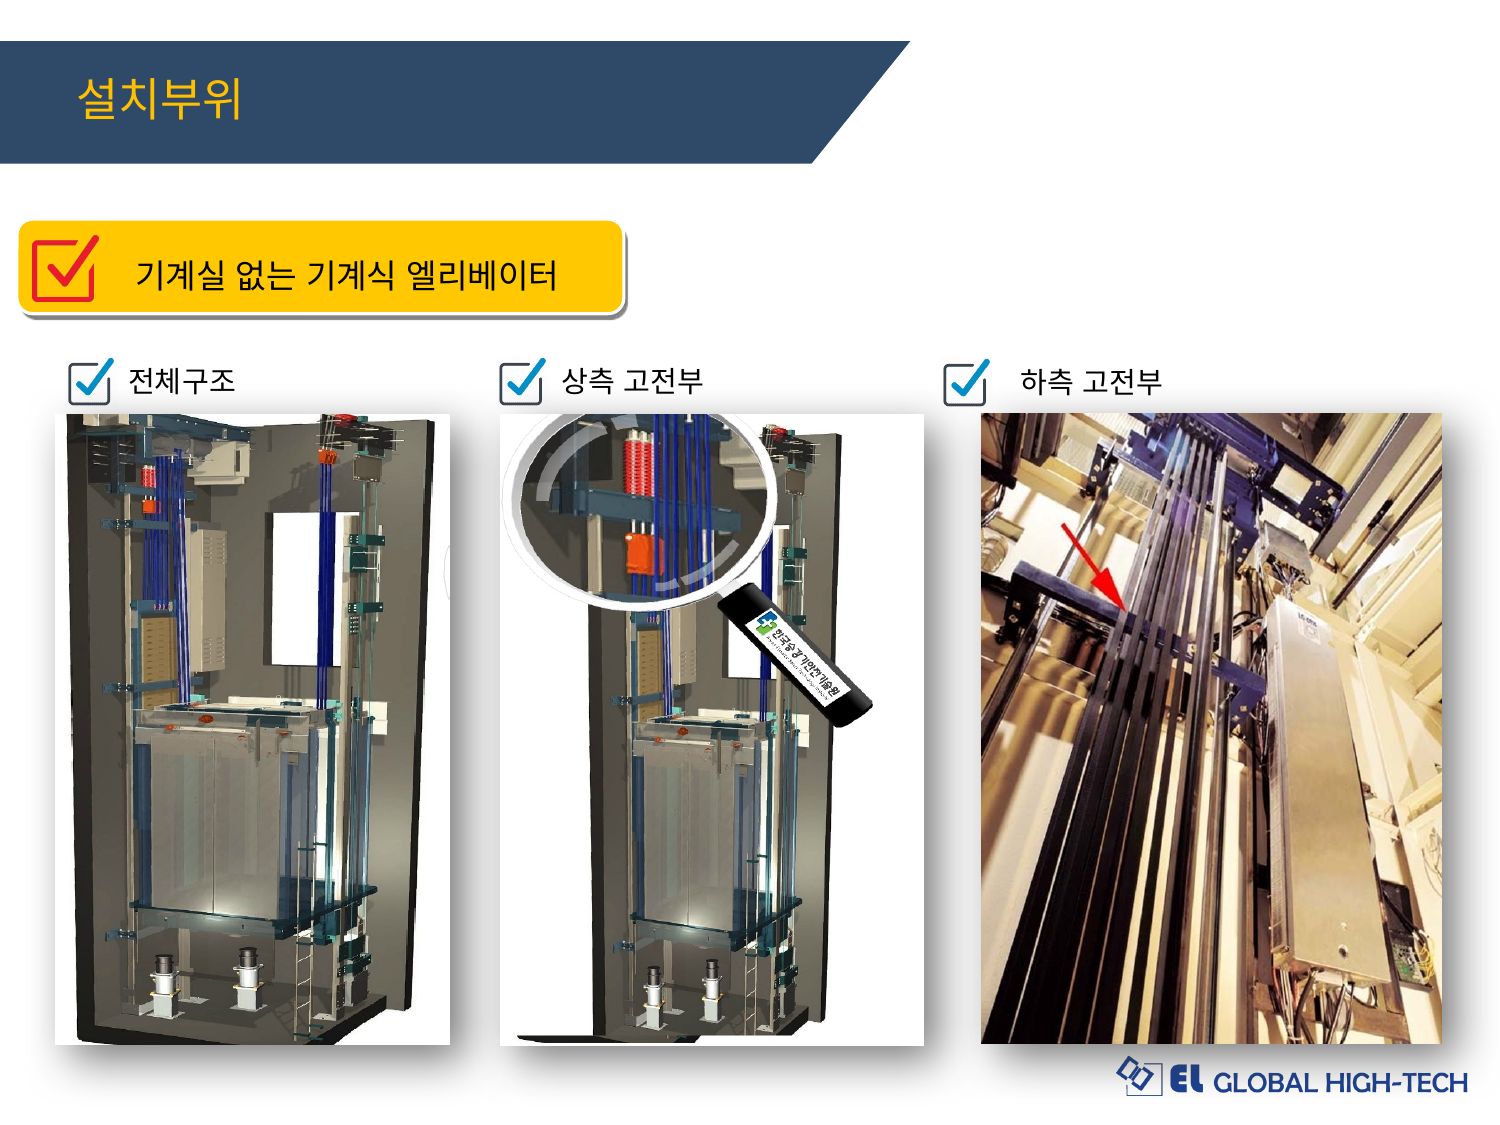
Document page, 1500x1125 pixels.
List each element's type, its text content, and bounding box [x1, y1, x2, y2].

picture [500, 414, 924, 1046]
picture [496, 355, 549, 408]
text_box 상측 고전부 [549, 355, 720, 396]
title 설치부위 [0, 70, 855, 134]
picture [55, 414, 450, 1046]
picture [65, 355, 117, 408]
text_box [16, 219, 624, 314]
text_box 하측 고전부 [1005, 356, 1179, 399]
picture [31, 235, 99, 302]
picture [981, 413, 1482, 1107]
picture [940, 356, 993, 409]
text_box 전체구조 [117, 355, 251, 396]
text_box 기계실 없는 기계식 엘리베이터 [120, 247, 575, 303]
